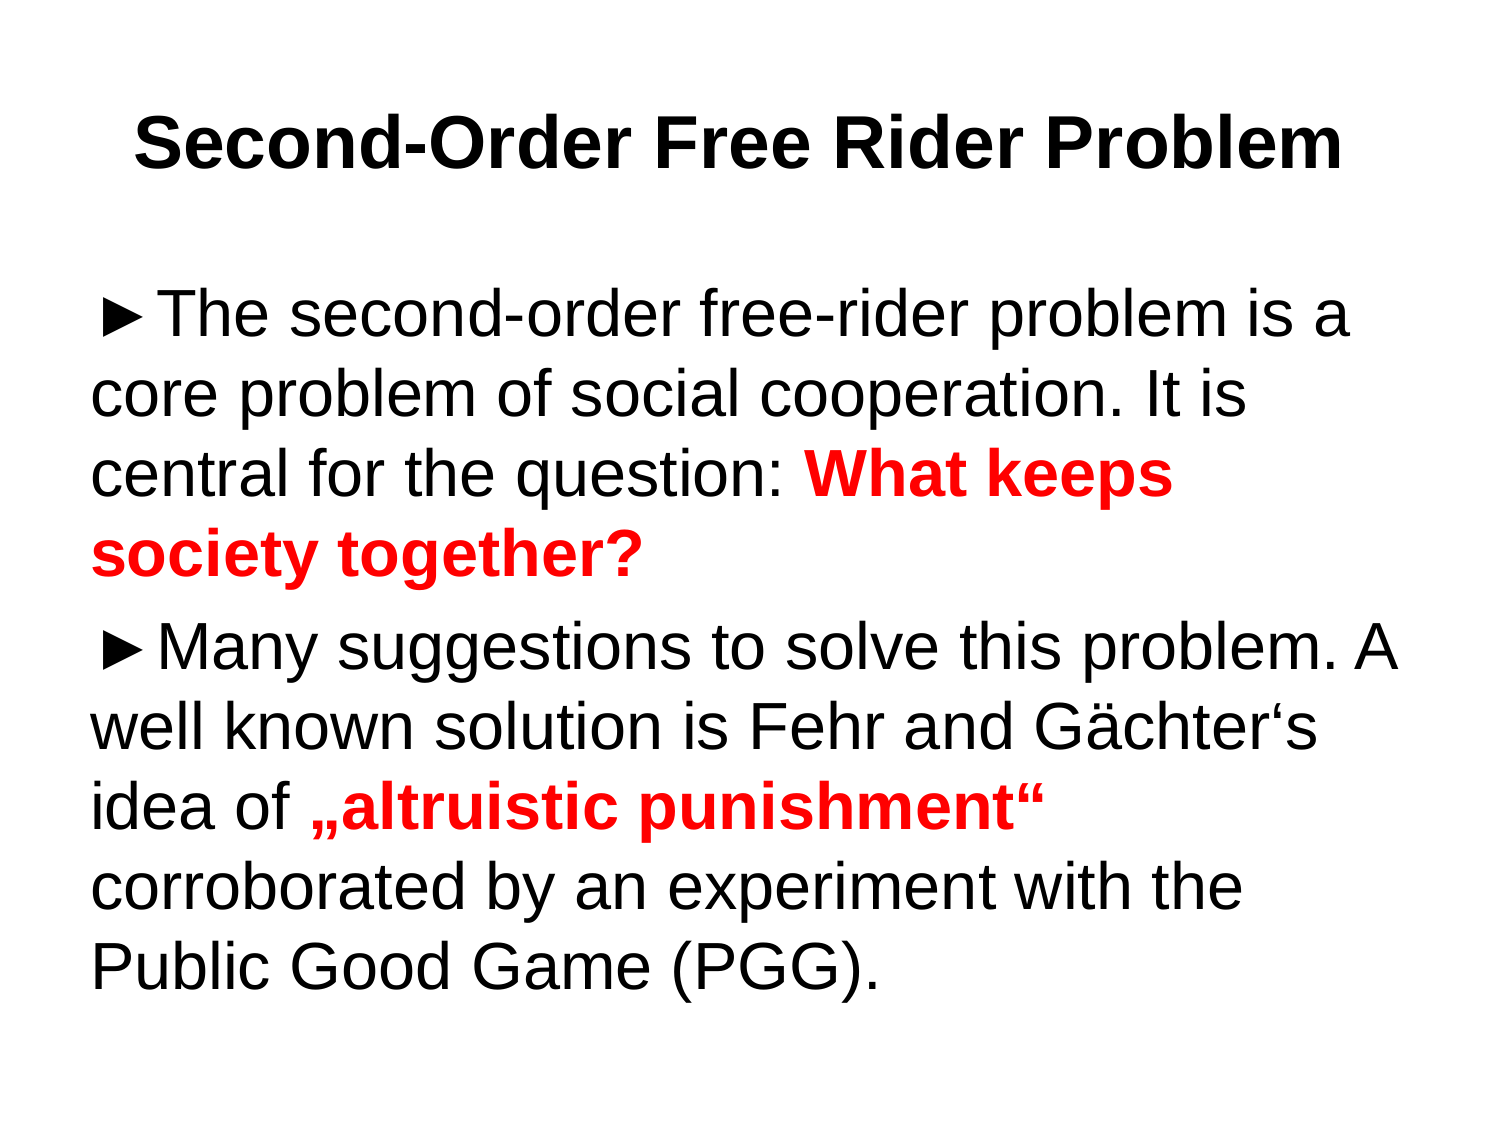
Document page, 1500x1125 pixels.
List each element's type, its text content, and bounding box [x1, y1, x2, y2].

list ►The second-order free-rider problem is a core problem of social cooperation. It is central for the question: What keeps society together? ►Many suggestions to solve this problem. A well known solution is Fehr and Gächter‘s idea of „altruistic punishment“ corroborated by an experiment with the Public Good Game (PGG). [74, 262, 1426, 1006]
title Second-Order Free Rider Problem [74, 44, 1426, 233]
